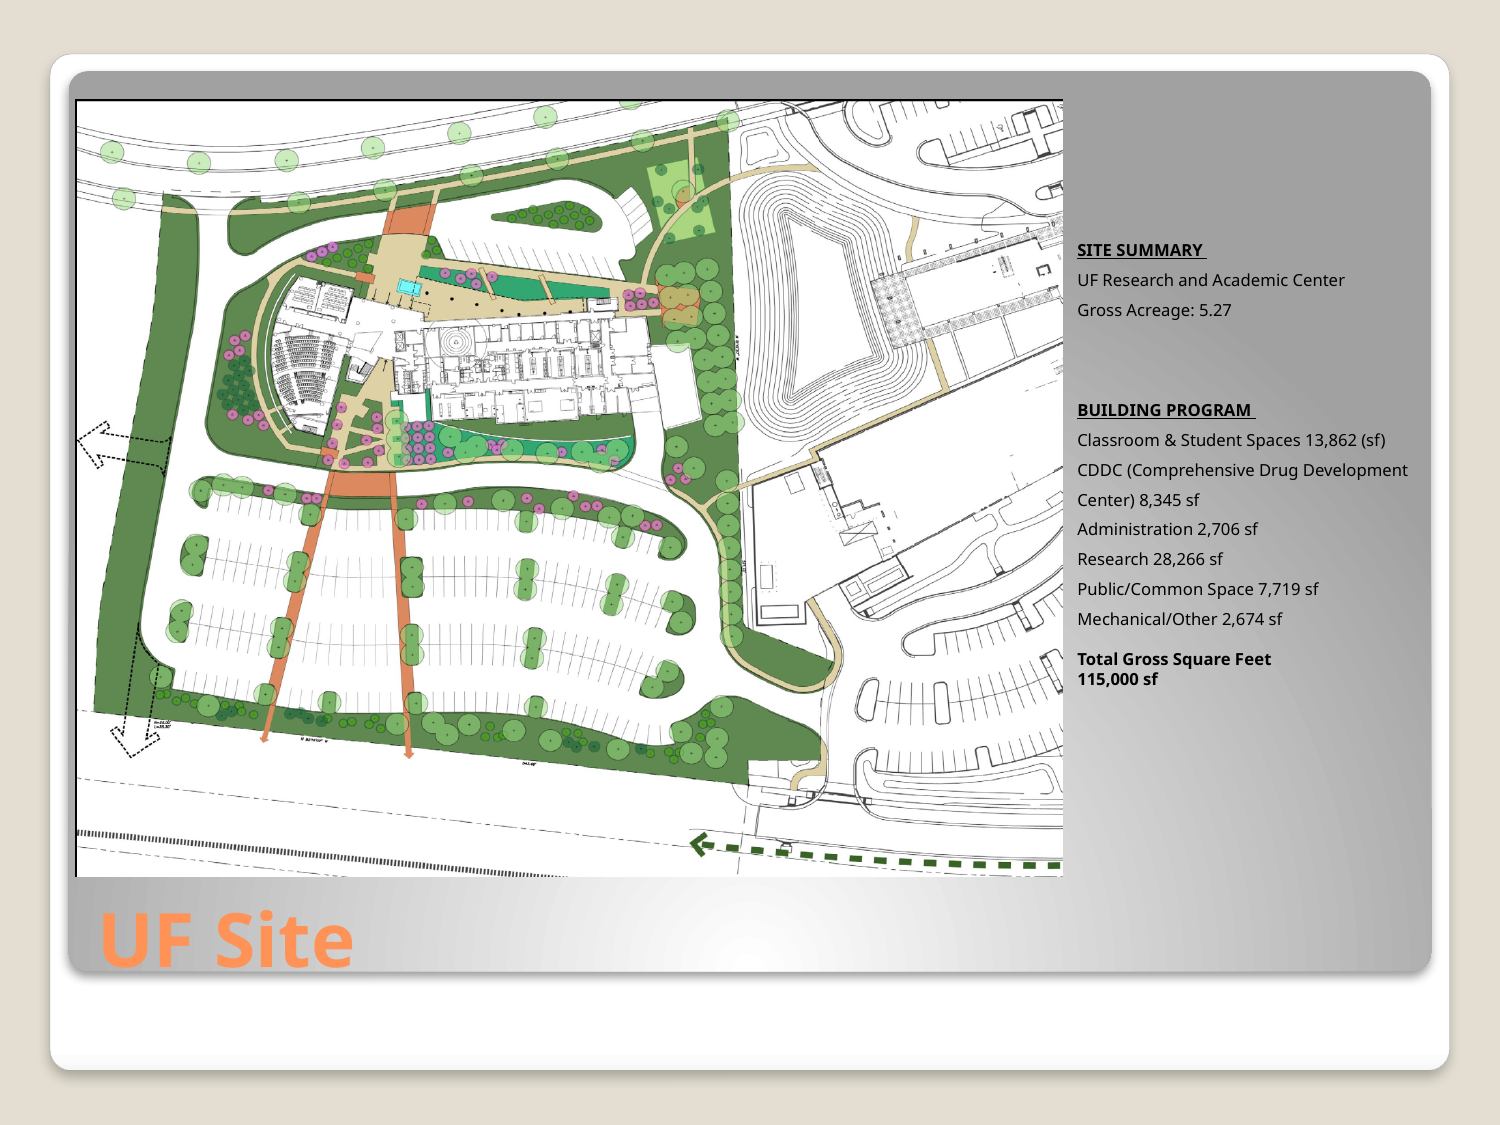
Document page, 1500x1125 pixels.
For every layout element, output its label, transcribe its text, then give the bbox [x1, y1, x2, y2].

text_box SITE SUMMARY UF Research and Academic Center Gross Acreage: 5.27 BUILDING PROGRAM Classroom & Student Spaces 13,862 (sf) CDDC (Comprehensive Drug Development Center) 8,345 sf Administration 2,706 sf Research 28,266 sf Public/Common Space 7,719 sf Mechanical/Other 2,674 sf Total Gross Square Feet 115,000 sf [1070, 212, 1450, 697]
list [74, 99, 1063, 877]
title UF Site [82, 817, 1425, 990]
